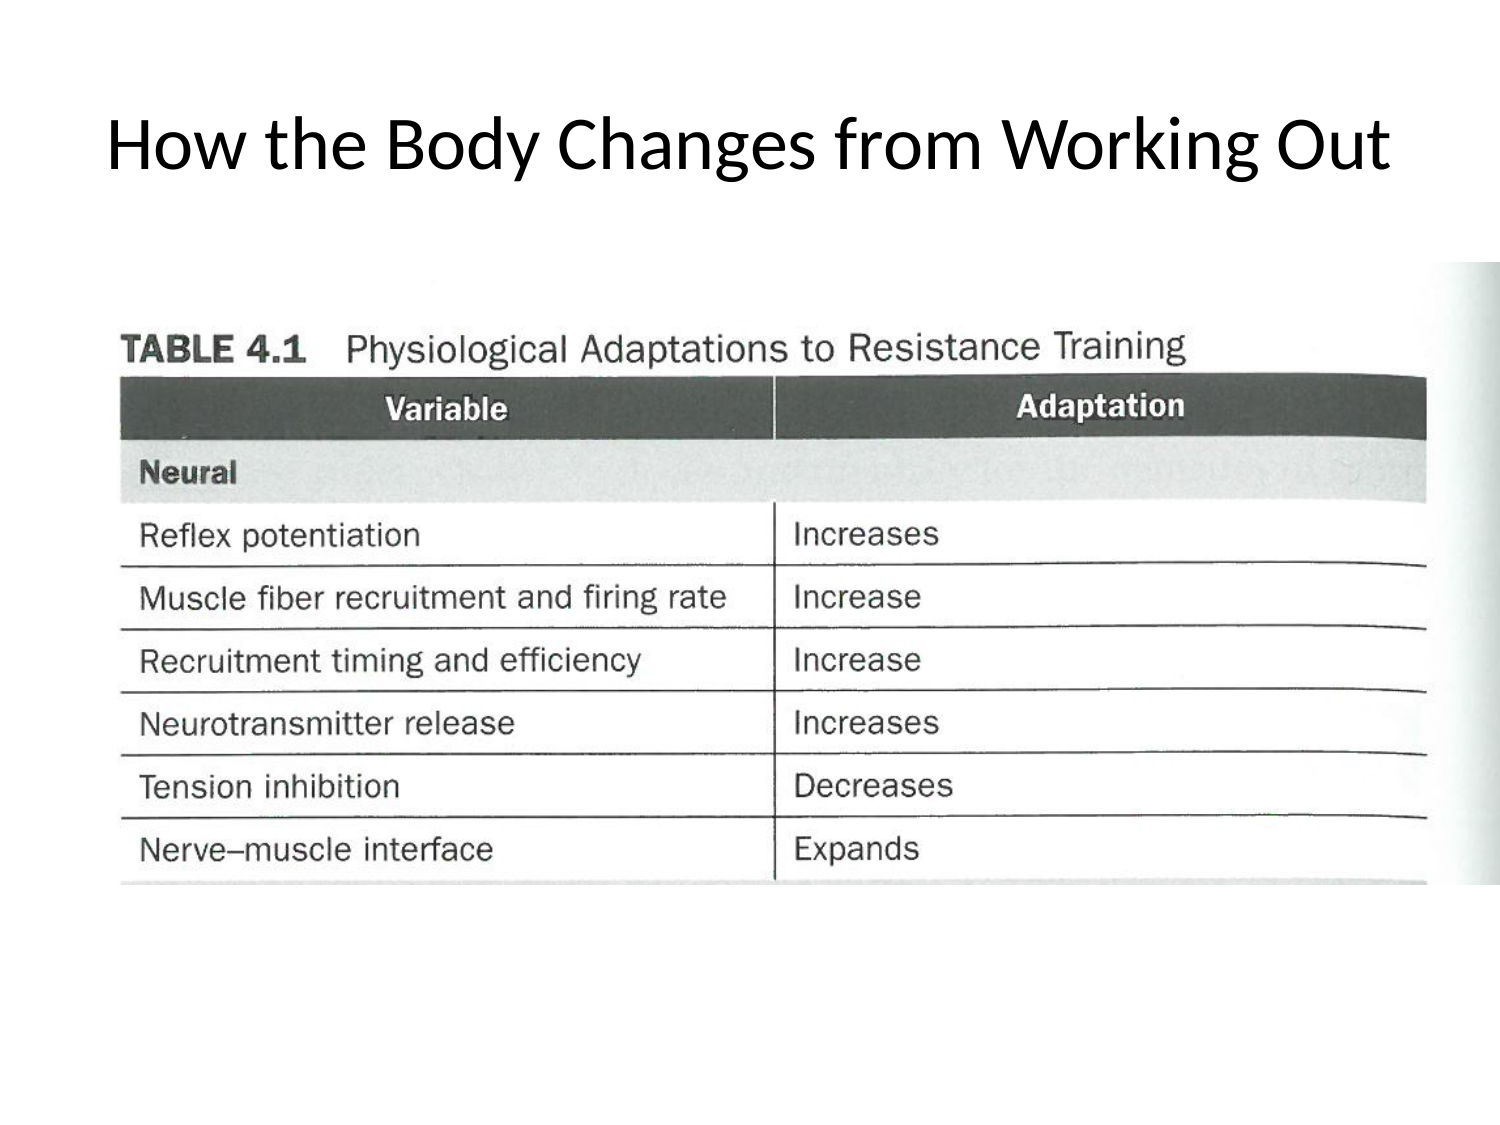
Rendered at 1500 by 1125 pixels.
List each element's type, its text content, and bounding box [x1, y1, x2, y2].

picture [39, 262, 1500, 885]
title How the Body Changes from Working Out [75, 45, 1425, 233]
